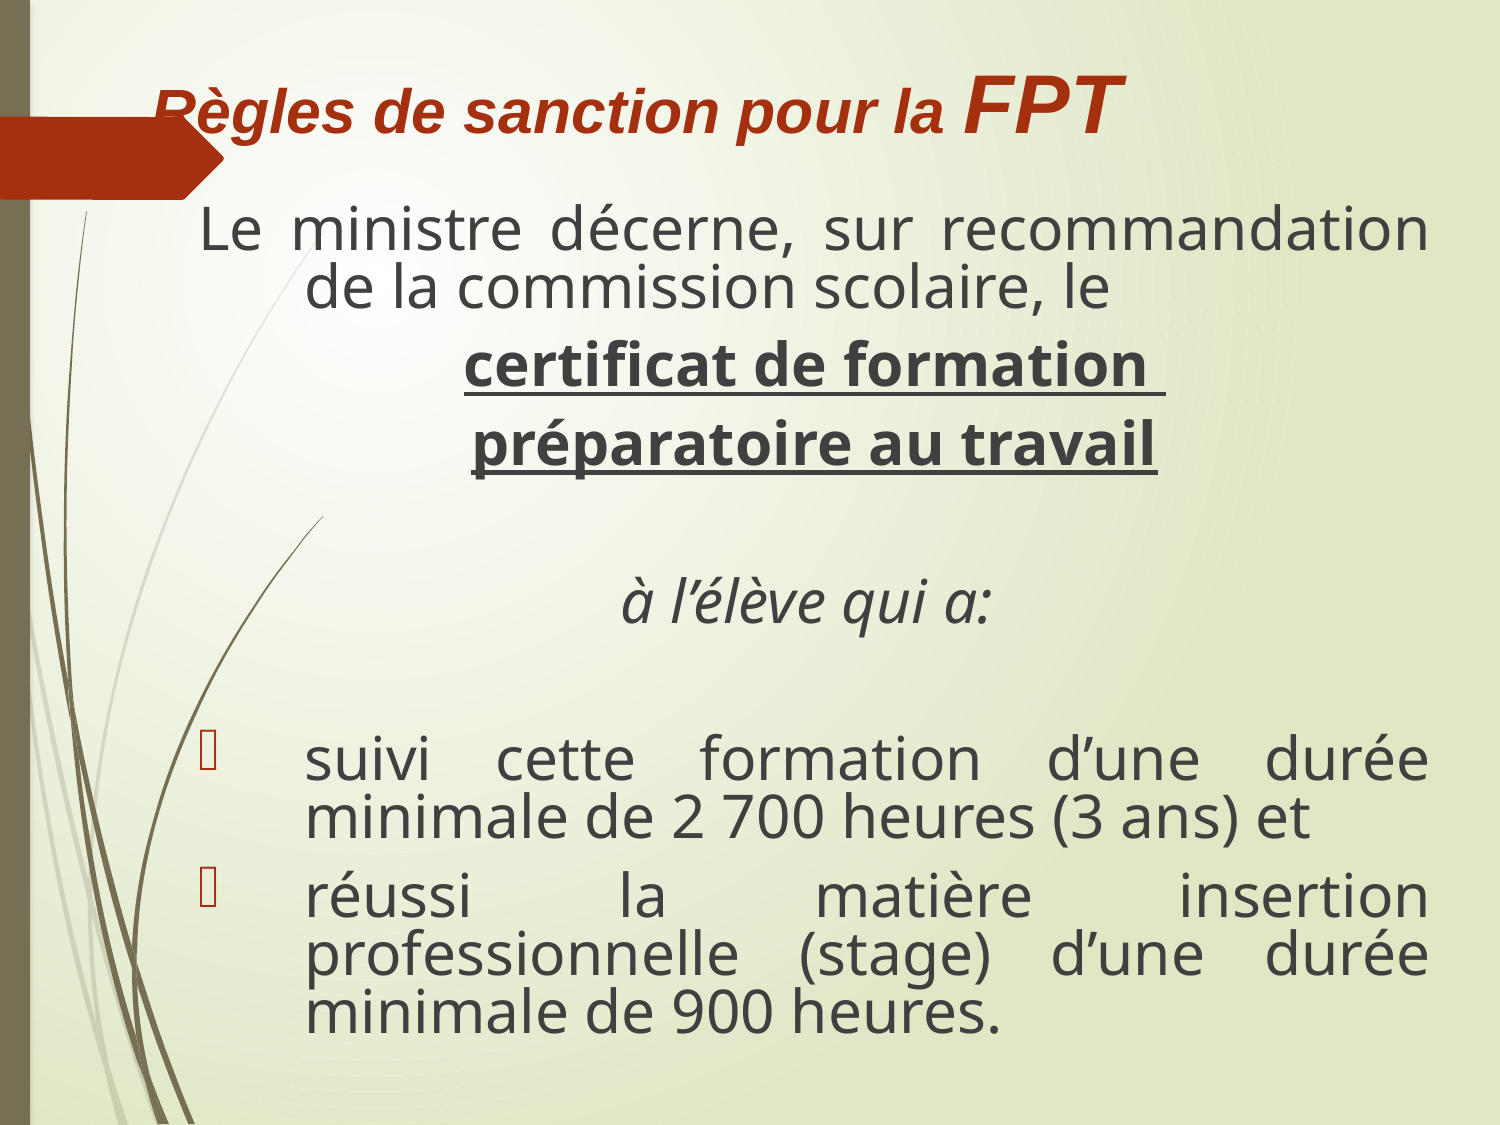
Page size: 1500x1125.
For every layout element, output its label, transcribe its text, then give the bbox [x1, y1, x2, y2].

text_box [149, 237, 1425, 700]
text_box Règles de sanction pour la FPT [135, 42, 1386, 268]
list Le ministre décerne, sur recommandation de la commission scolaire, le certificat de formation préparatoire au travail à l’élève qui a: suivi cette formation d’une durée minimale de 2 700 heures (3 ans) et réussi la matière insertion professionnelle (stage) d’une durée minimale de 900 heures. [183, 196, 1447, 1094]
